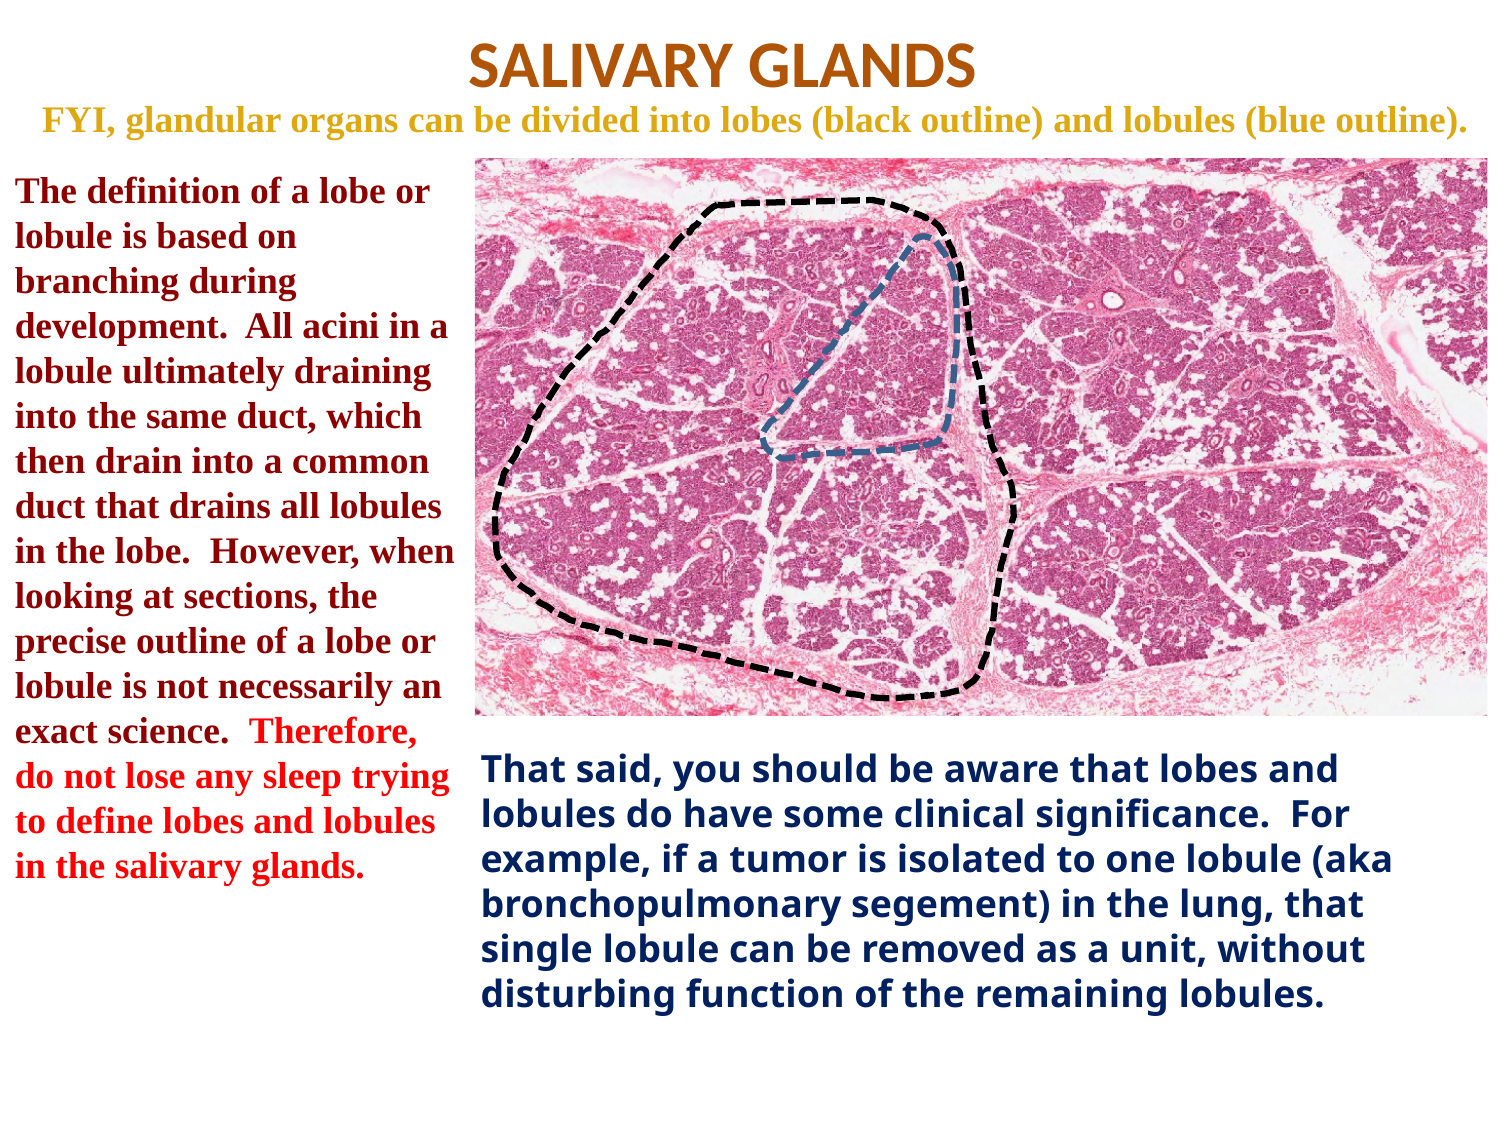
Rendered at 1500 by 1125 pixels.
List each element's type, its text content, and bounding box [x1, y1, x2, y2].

text_box The definition of a lobe or lobule is based on branching during development. All acini in a lobule ultimately draining into the same duct, which then drain into a common duct that drains all lobules in the lobe. However, when looking at sections, the precise outline of a lobe or lobule is not necessarily an exact science. Therefore, do not lose any sleep trying to define lobes and lobules in the salivary glands. [0, 158, 475, 893]
picture [474, 157, 1488, 716]
text_box That said, you should be aware that lobes and lobules do have some clinical significance. For example, if a tumor is isolated to one lobule (aka bronchopulmonary segement) in the lung, that single lobule can be removed as a unit, without disturbing function of the remaining lobules. [465, 737, 1488, 1023]
text_box SALIVARY GLANDS [454, 13, 993, 87]
text_box FYI, glandular organs can be divided into lobes (black outline) and lobules (blue outline). [27, 87, 1488, 158]
